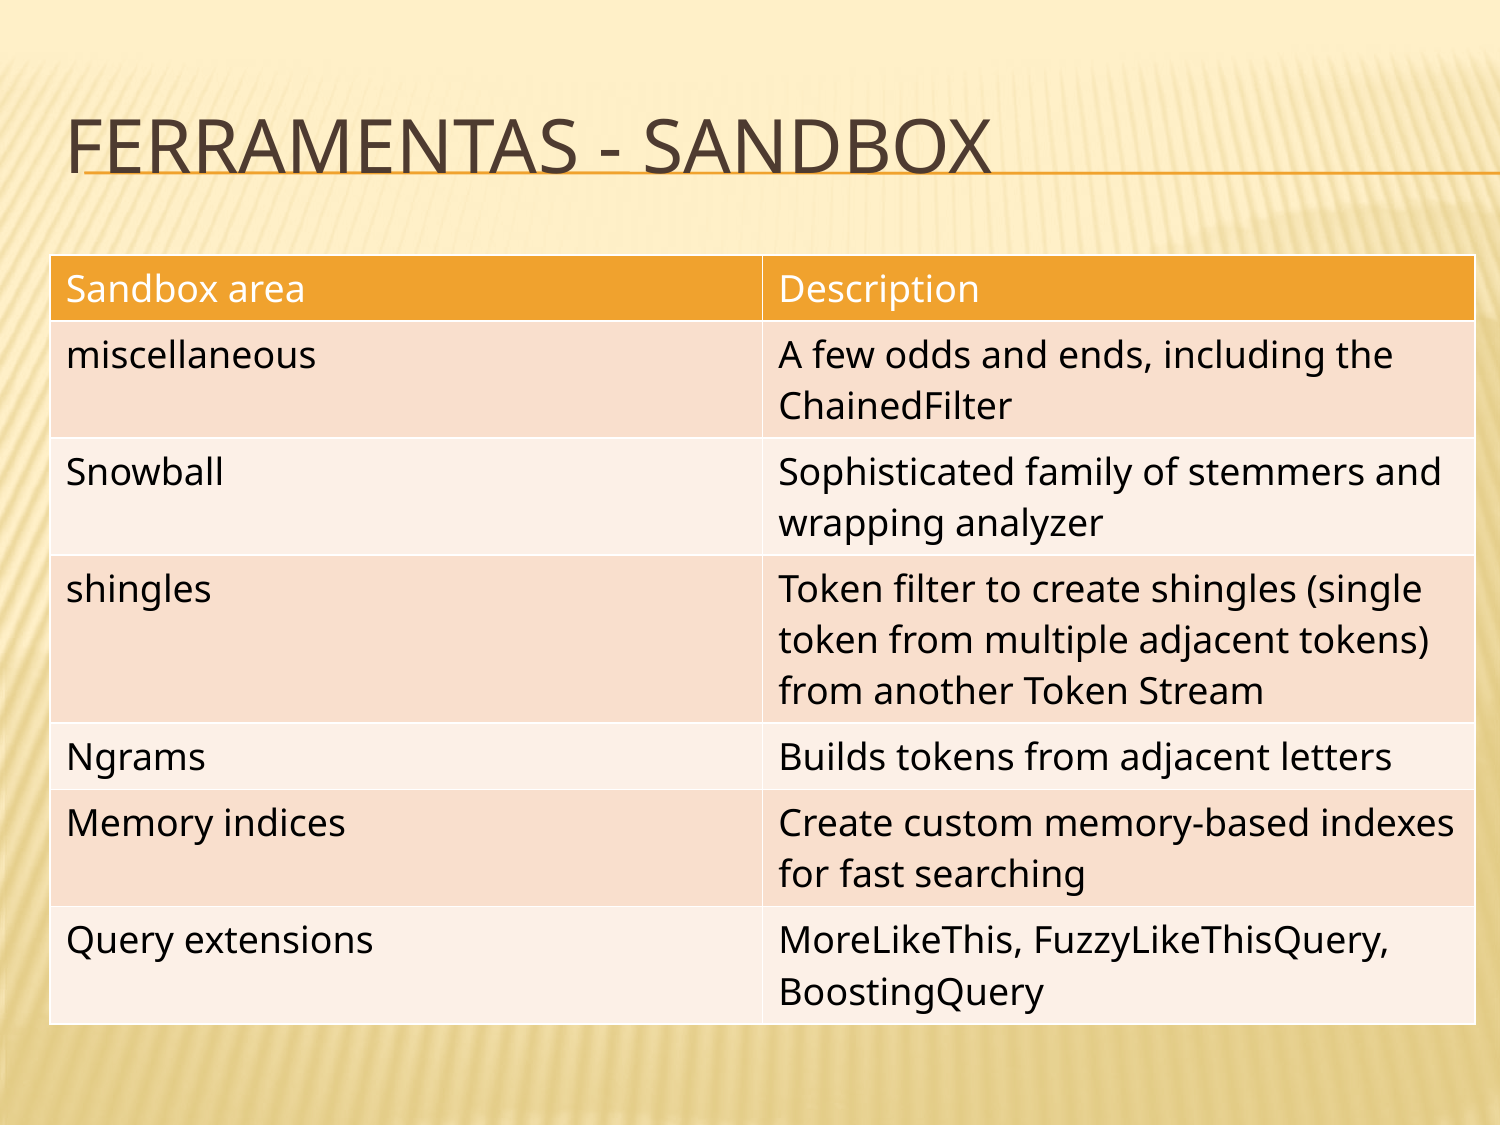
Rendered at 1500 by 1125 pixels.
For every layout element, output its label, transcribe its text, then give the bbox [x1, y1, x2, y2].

table_cell miscellaneous [51, 322, 762, 437]
table_cell Snowball [51, 439, 762, 554]
table_cell A few odds and ends, including the ChainedFilter [763, 322, 1474, 437]
table_cell Memory indices [51, 790, 762, 906]
table_cell Query extensions [51, 907, 762, 1023]
table_cell Ngrams [51, 724, 762, 789]
table_header Description [763, 256, 1474, 320]
table_cell Sophisticated family of stemmers and wrapping analyzer [763, 439, 1474, 554]
table_cell Builds tokens from adjacent letters [763, 724, 1474, 789]
title Ferramentas - Sandbox [50, 75, 1475, 213]
table_cell MoreLikeThis, FuzzyLikeThisQuery, BoostingQuery [763, 907, 1474, 1023]
table_cell shingles [51, 556, 762, 722]
table_cell Create custom memory-based indexes for fast searching [763, 790, 1474, 906]
table_cell Token filter to create shingles (single token from multiple adjacent tokens) from another Token Stream [763, 556, 1474, 722]
table_header Sandbox area [51, 256, 762, 320]
